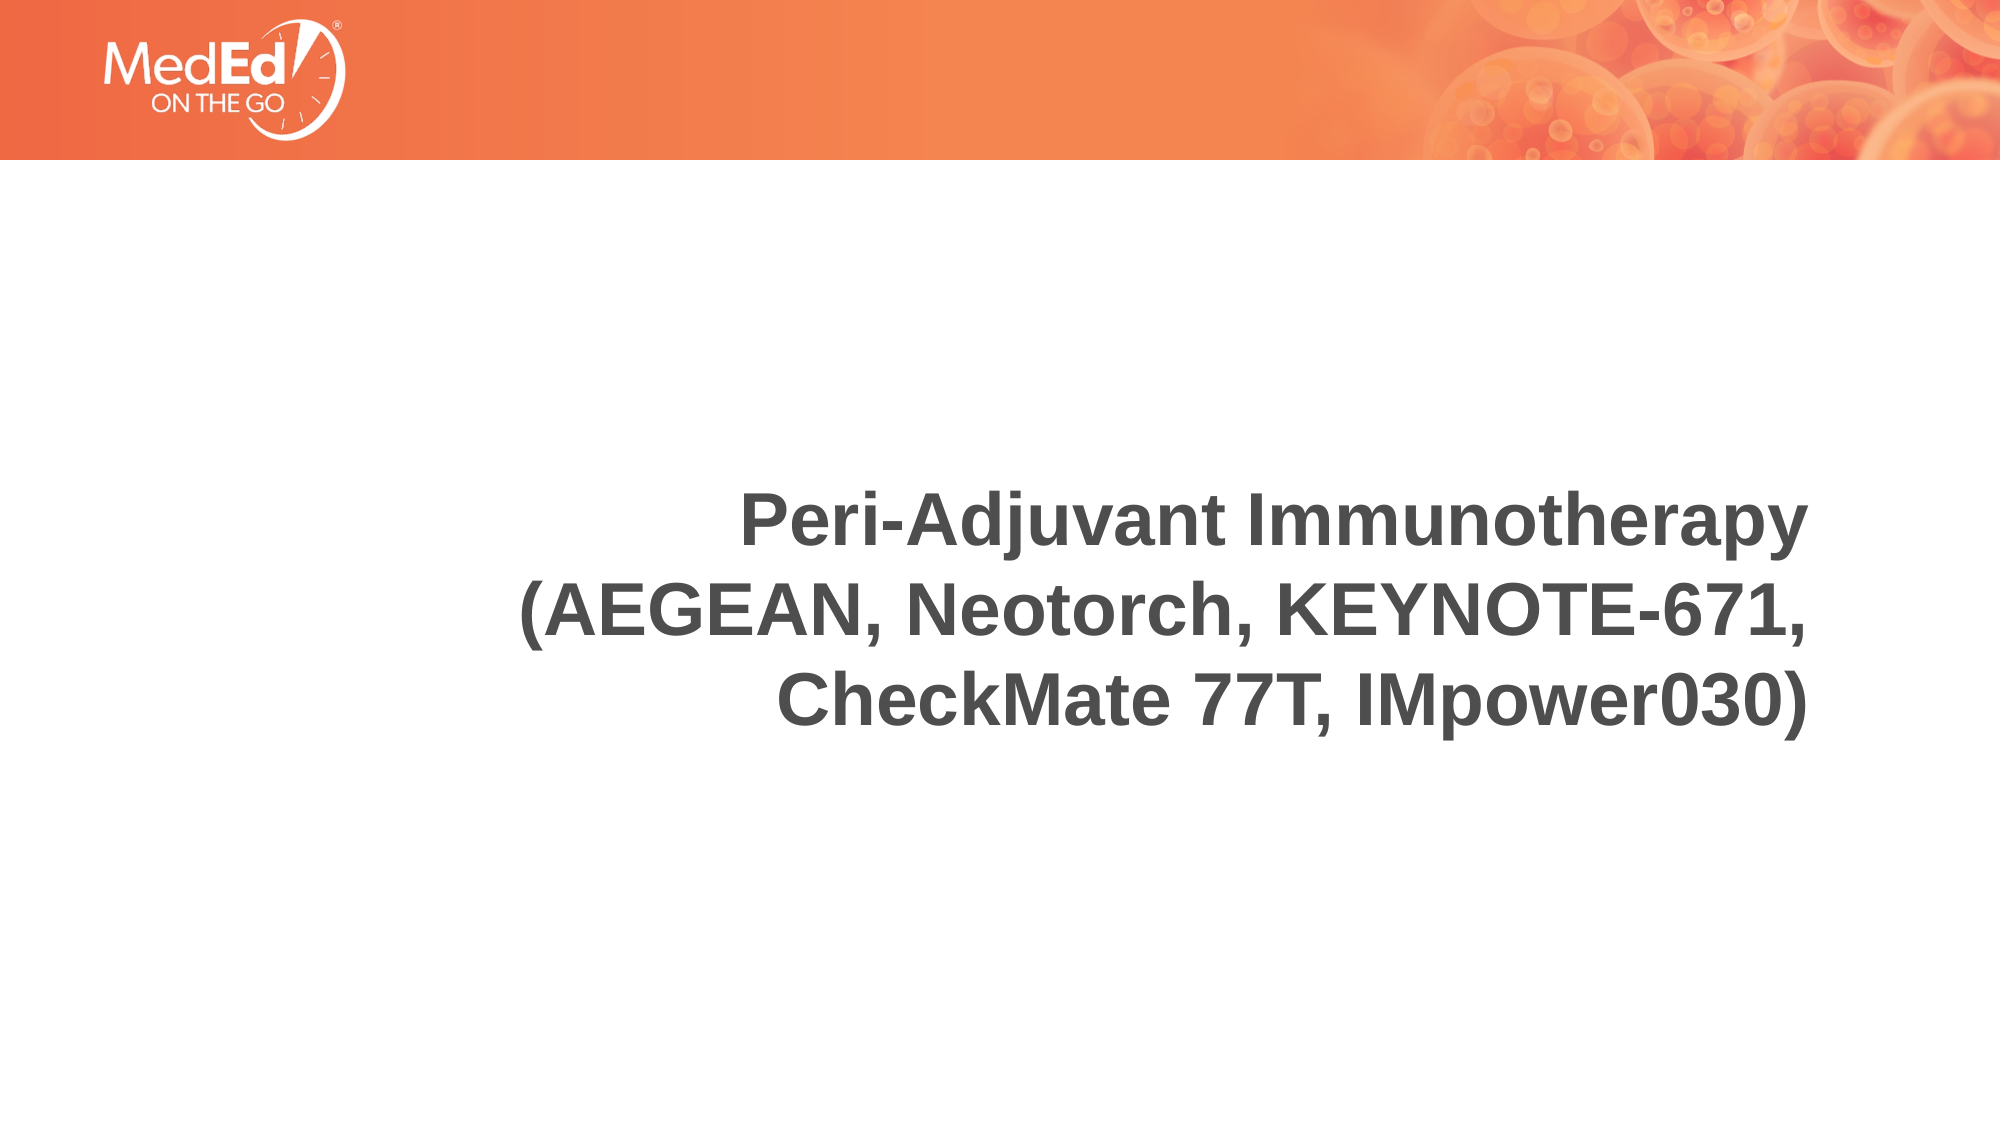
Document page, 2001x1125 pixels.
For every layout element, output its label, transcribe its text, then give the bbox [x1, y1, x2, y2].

picture [0, 0, 2000, 160]
title Peri-Adjuvant Immunotherapy (AEGEAN, Neotorch, KEYNOTE-671, CheckMate 77T, IMpower030) [99, 280, 1825, 749]
